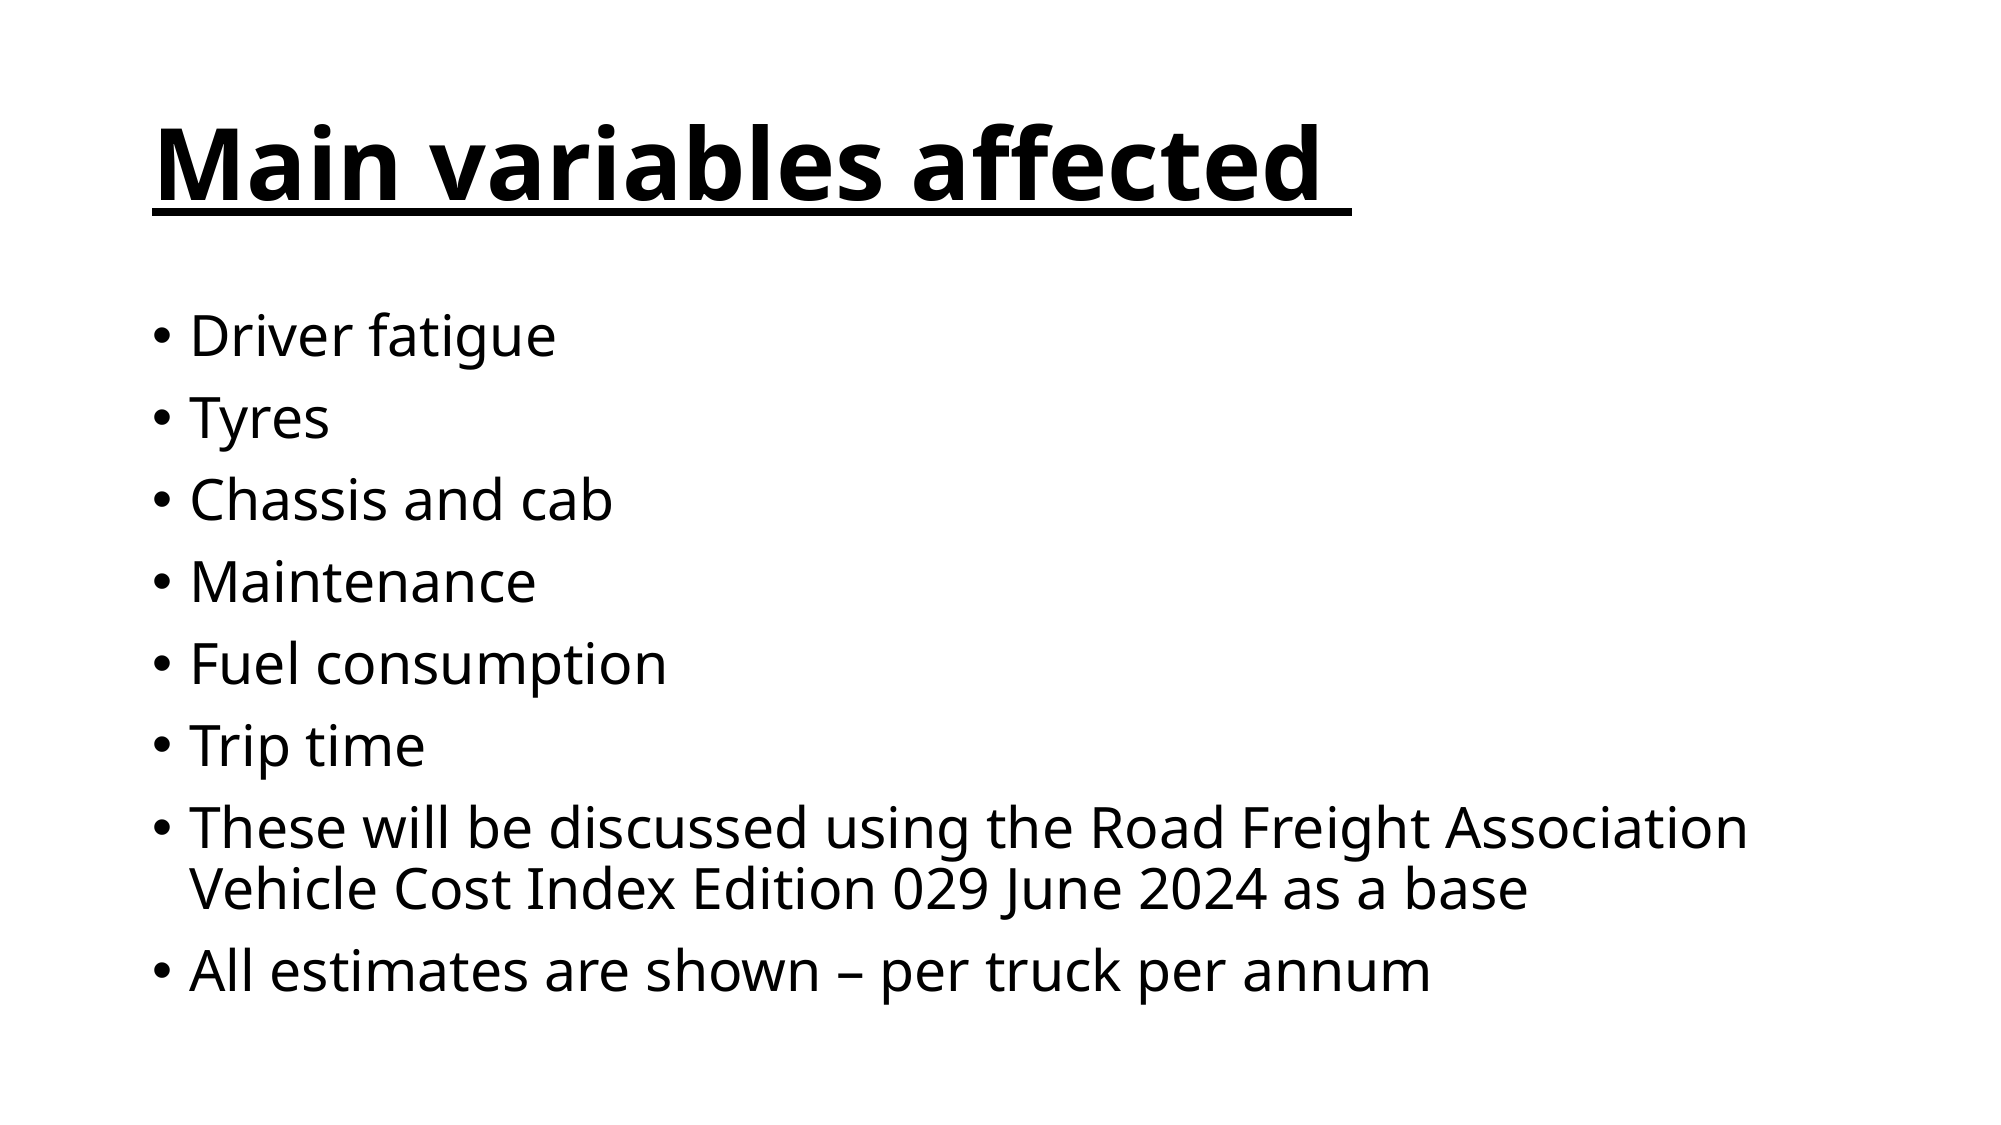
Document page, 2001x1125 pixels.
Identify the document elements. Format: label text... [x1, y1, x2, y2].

list Driver fatigue Tyres Chassis and cab Maintenance Fuel consumption Trip time These will be discussed using the Road Freight Association Vehicle Cost Index Edition 029 June 2024 as a base All estimates are shown – per truck per annum [137, 299, 1863, 1014]
title Main variables affected [137, 59, 1863, 278]
